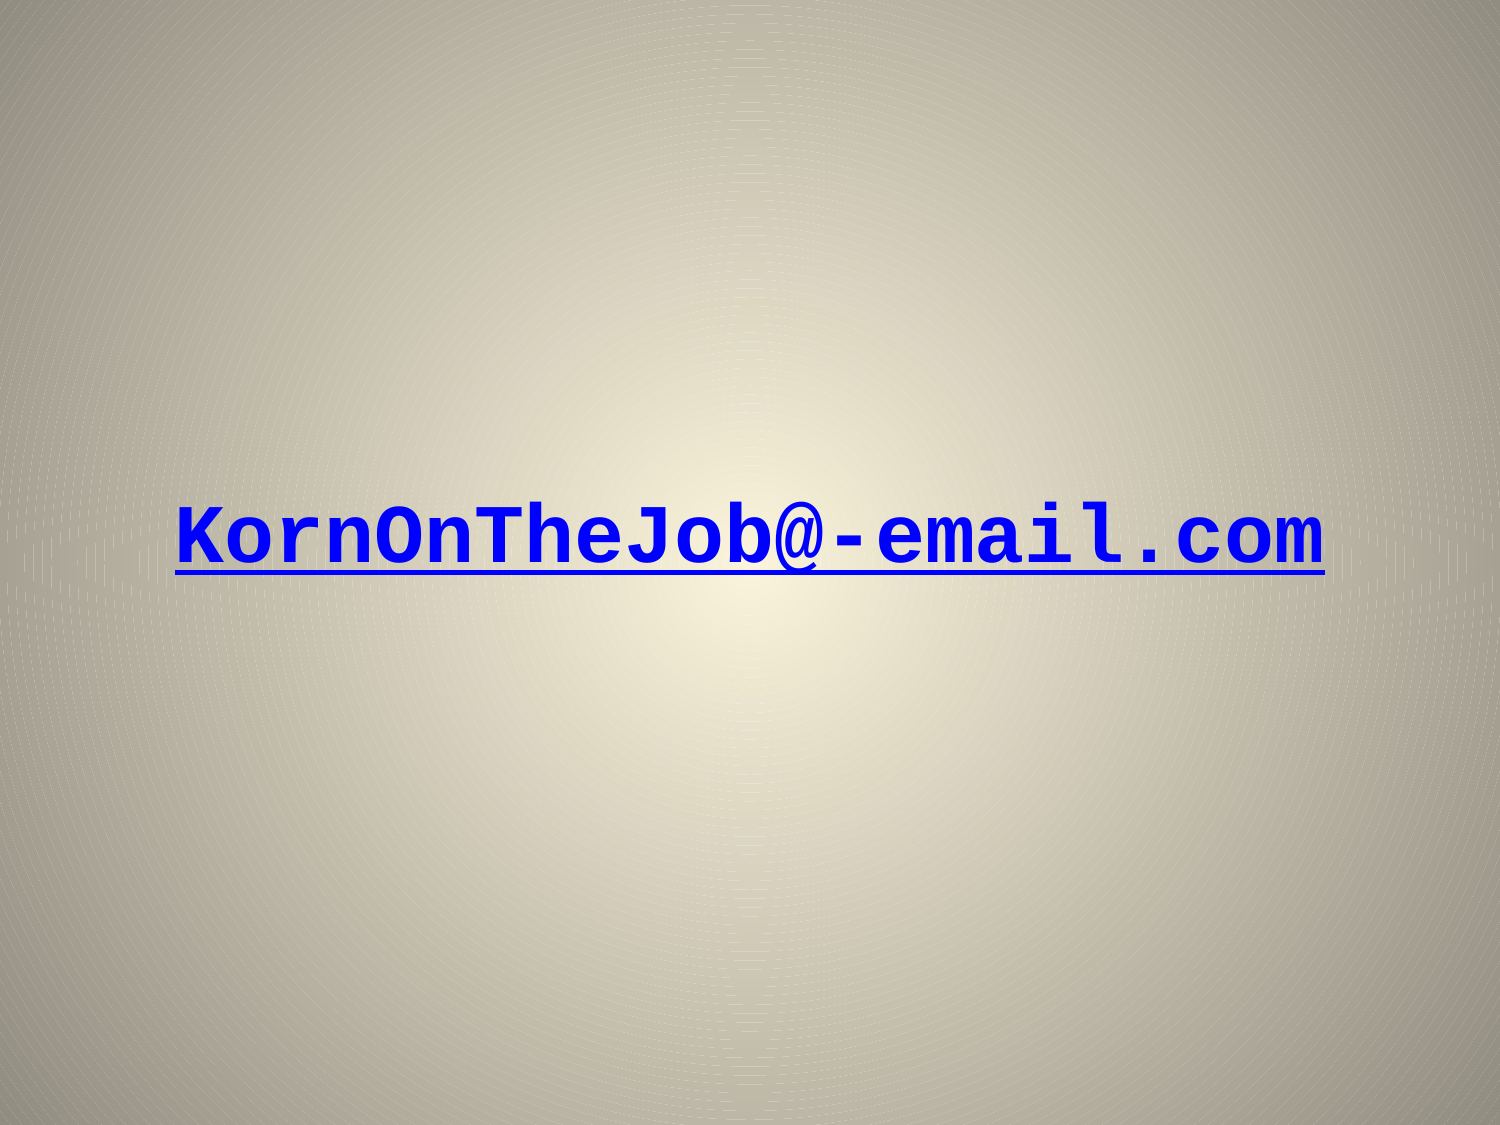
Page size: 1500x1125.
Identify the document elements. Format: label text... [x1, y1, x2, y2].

title KornOnTheJob@-email.com [112, 408, 1388, 650]
